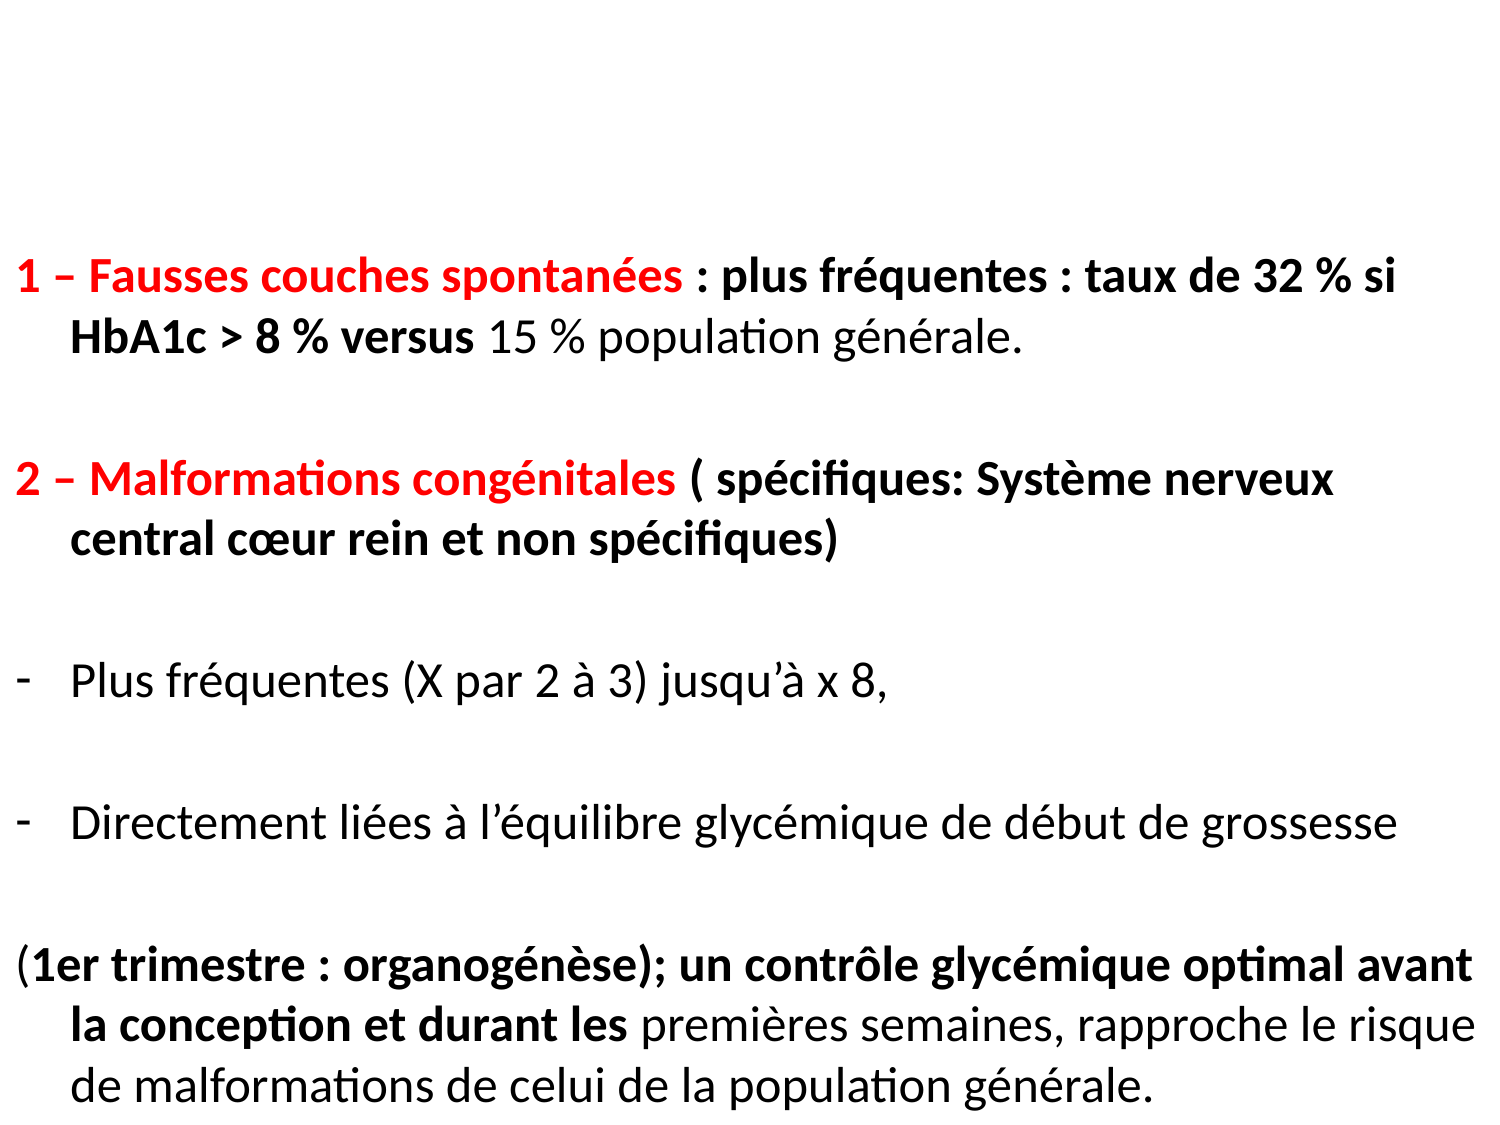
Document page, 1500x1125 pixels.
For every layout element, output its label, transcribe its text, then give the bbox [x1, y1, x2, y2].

list 1 – Fausses couches spontanées : plus fréquentes : taux de 32 % si HbA1c > 8 % versus 15 % population générale. 2 – Malformations congénitales ( spécifiques: Système nerveux central cœur rein et non spécifiques) Plus fréquentes (X par 2 à 3) jusqu’à x 8, Directement liées à l’équilibre glycémique de début de grossesse (1er trimestre : organogénèse); un contrôle glycémique optimal avant la conception et durant les premières semaines, rapproche le risque de malformations de celui de la population générale. [0, 234, 1500, 1125]
